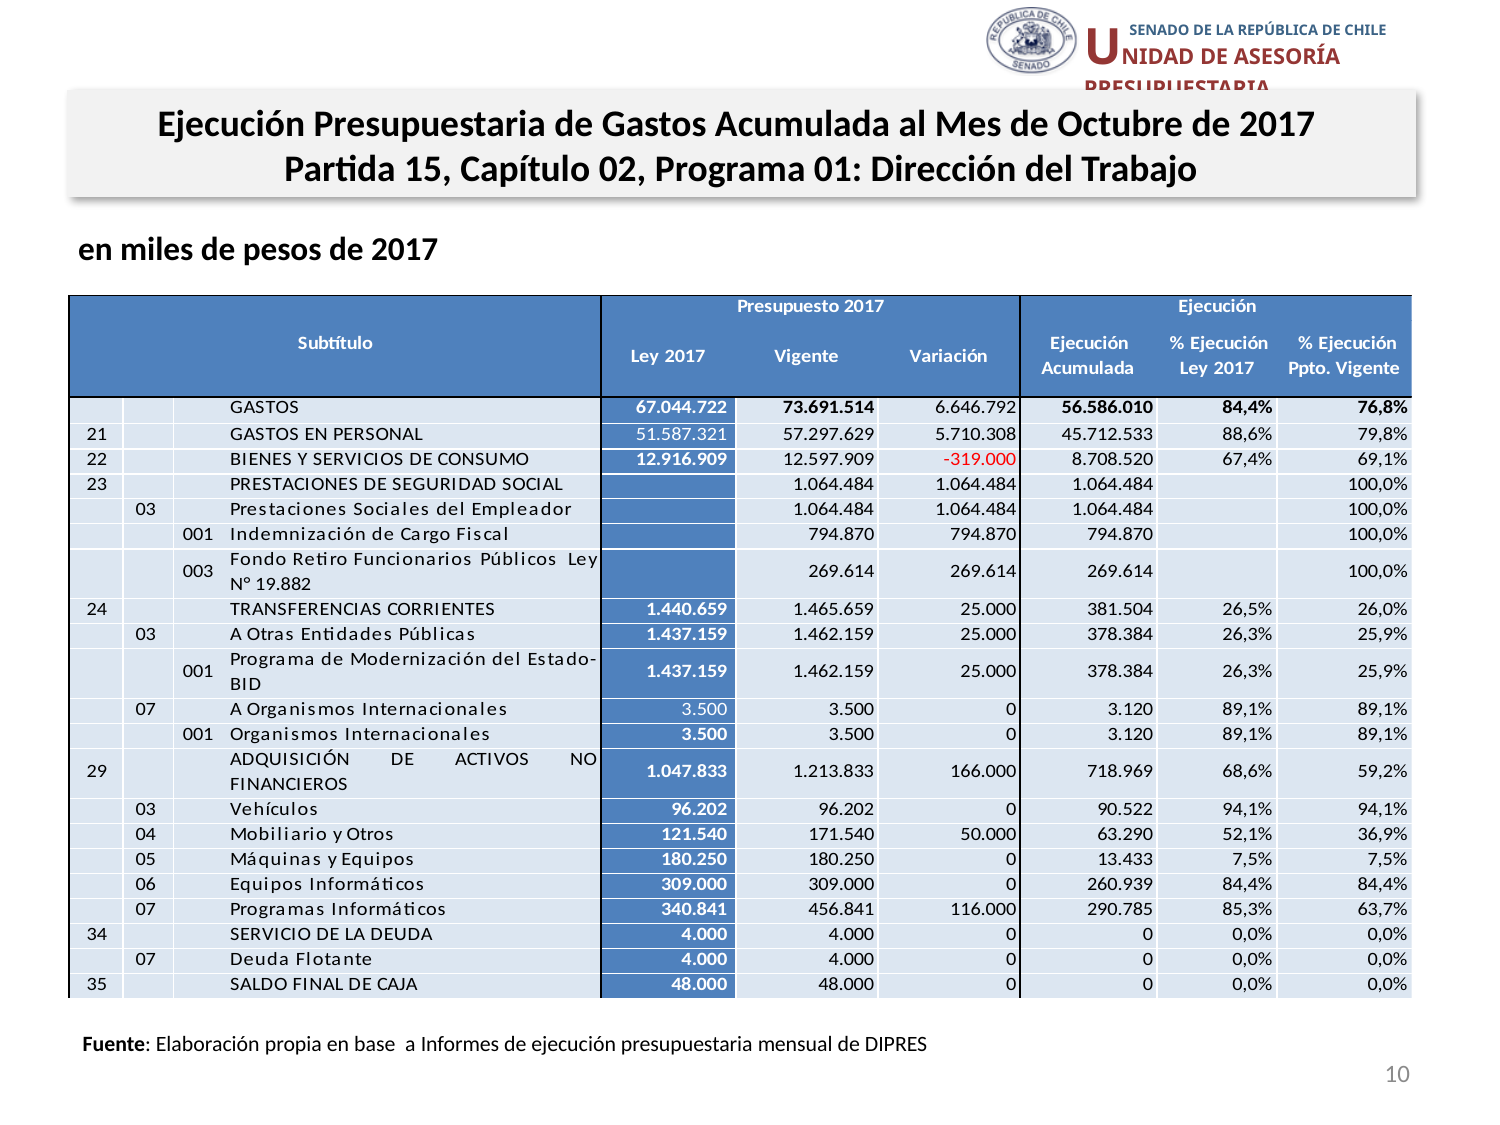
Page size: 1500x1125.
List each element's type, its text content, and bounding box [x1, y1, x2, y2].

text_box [67, 294, 1414, 1000]
slide_number 10 [1074, 1042, 1425, 1103]
footer Fuente: Elaboración propia en base a Informes de ejecución presupuestaria mensual de DIPRES [67, 1022, 1447, 1083]
text_box Ejecución Presupuestaria de Gastos Acumulada al Mes de Octubre de 2017 Partida 15, Capítulo 02, Programa 01: Dirección del Trabajo [67, 90, 1415, 197]
text_box en miles de pesos de 2017 [63, 219, 1414, 279]
picture [986, 7, 1079, 76]
